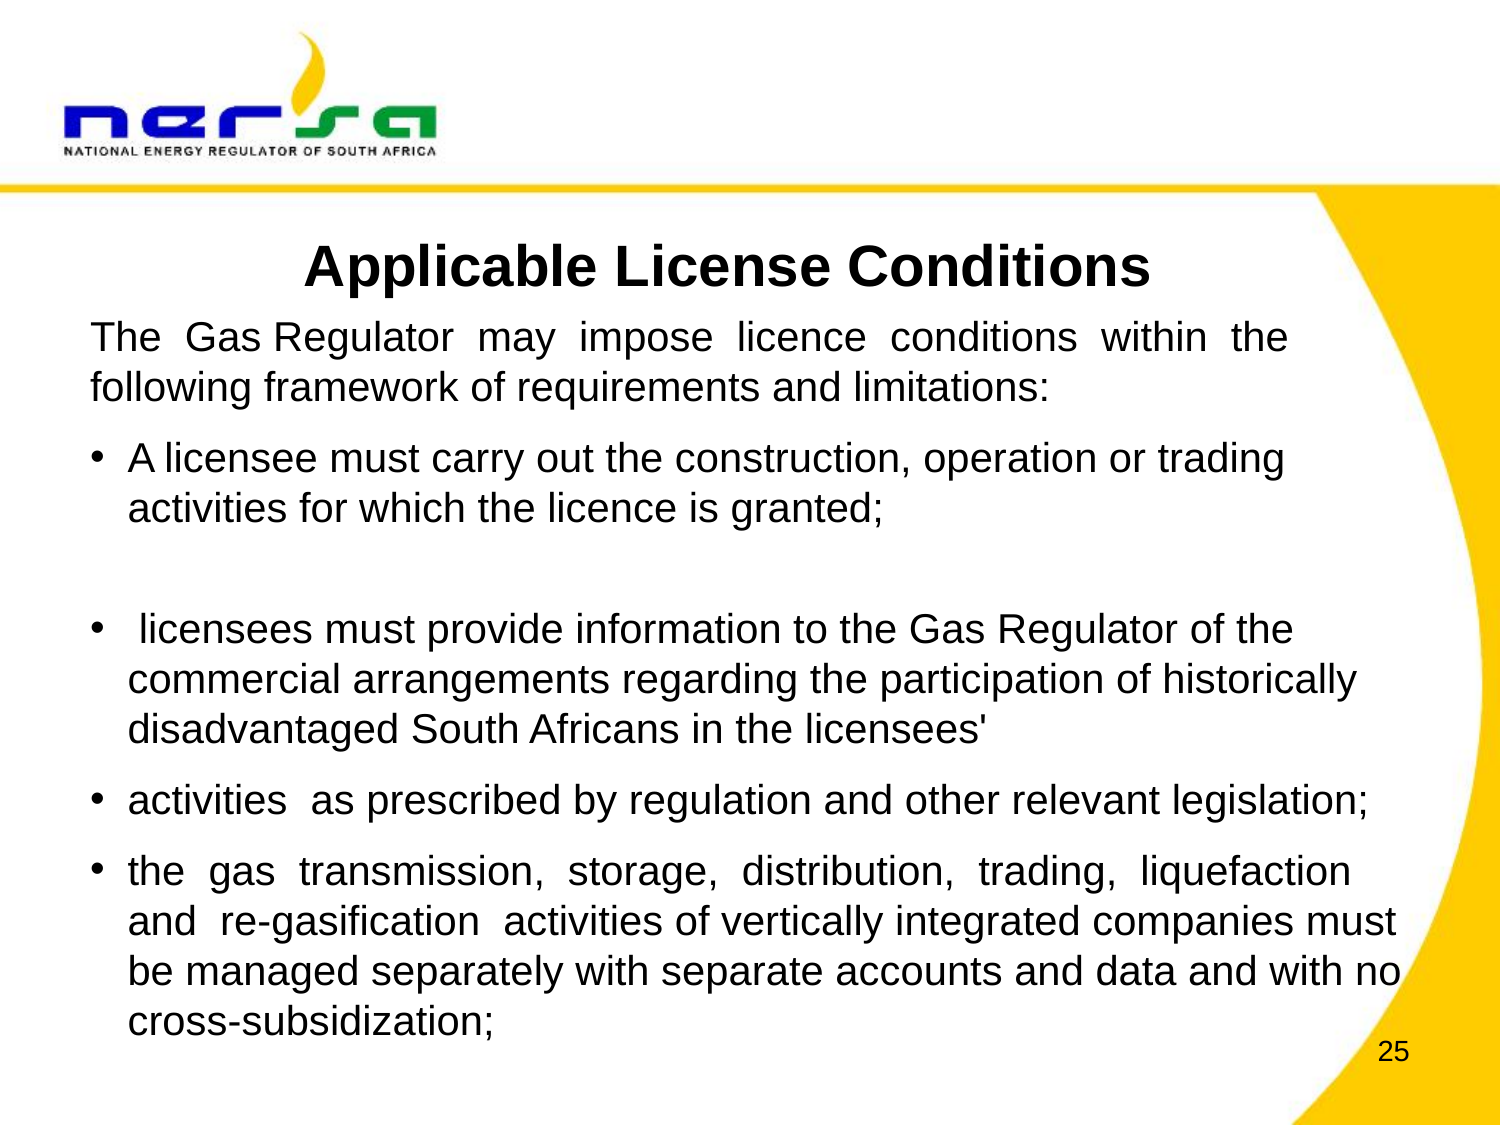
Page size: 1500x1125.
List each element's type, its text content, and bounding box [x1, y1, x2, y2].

picture [0, 0, 1500, 1125]
slide_number 25 [1074, 1024, 1426, 1103]
list The Gas Regulator may impose licence conditions within the following framework of requirements and limitations: A licensee must carry out the construction, operation or trading activities for which the licence is granted; licensees must provide information to the Gas Regulator of the commercial arrangements regarding the participation of historically disadvantaged South Africans in the licensees' activities as prescribed by regulation and other relevant legislation; the gas transmission, storage, distribution, trading, liquefaction and re-gasification activities of vertically integrated companies must be managed separately with separate accounts and data and with no cross-subsidization; [75, 302, 1425, 1094]
title Applicable License Conditions [53, 220, 1404, 409]
